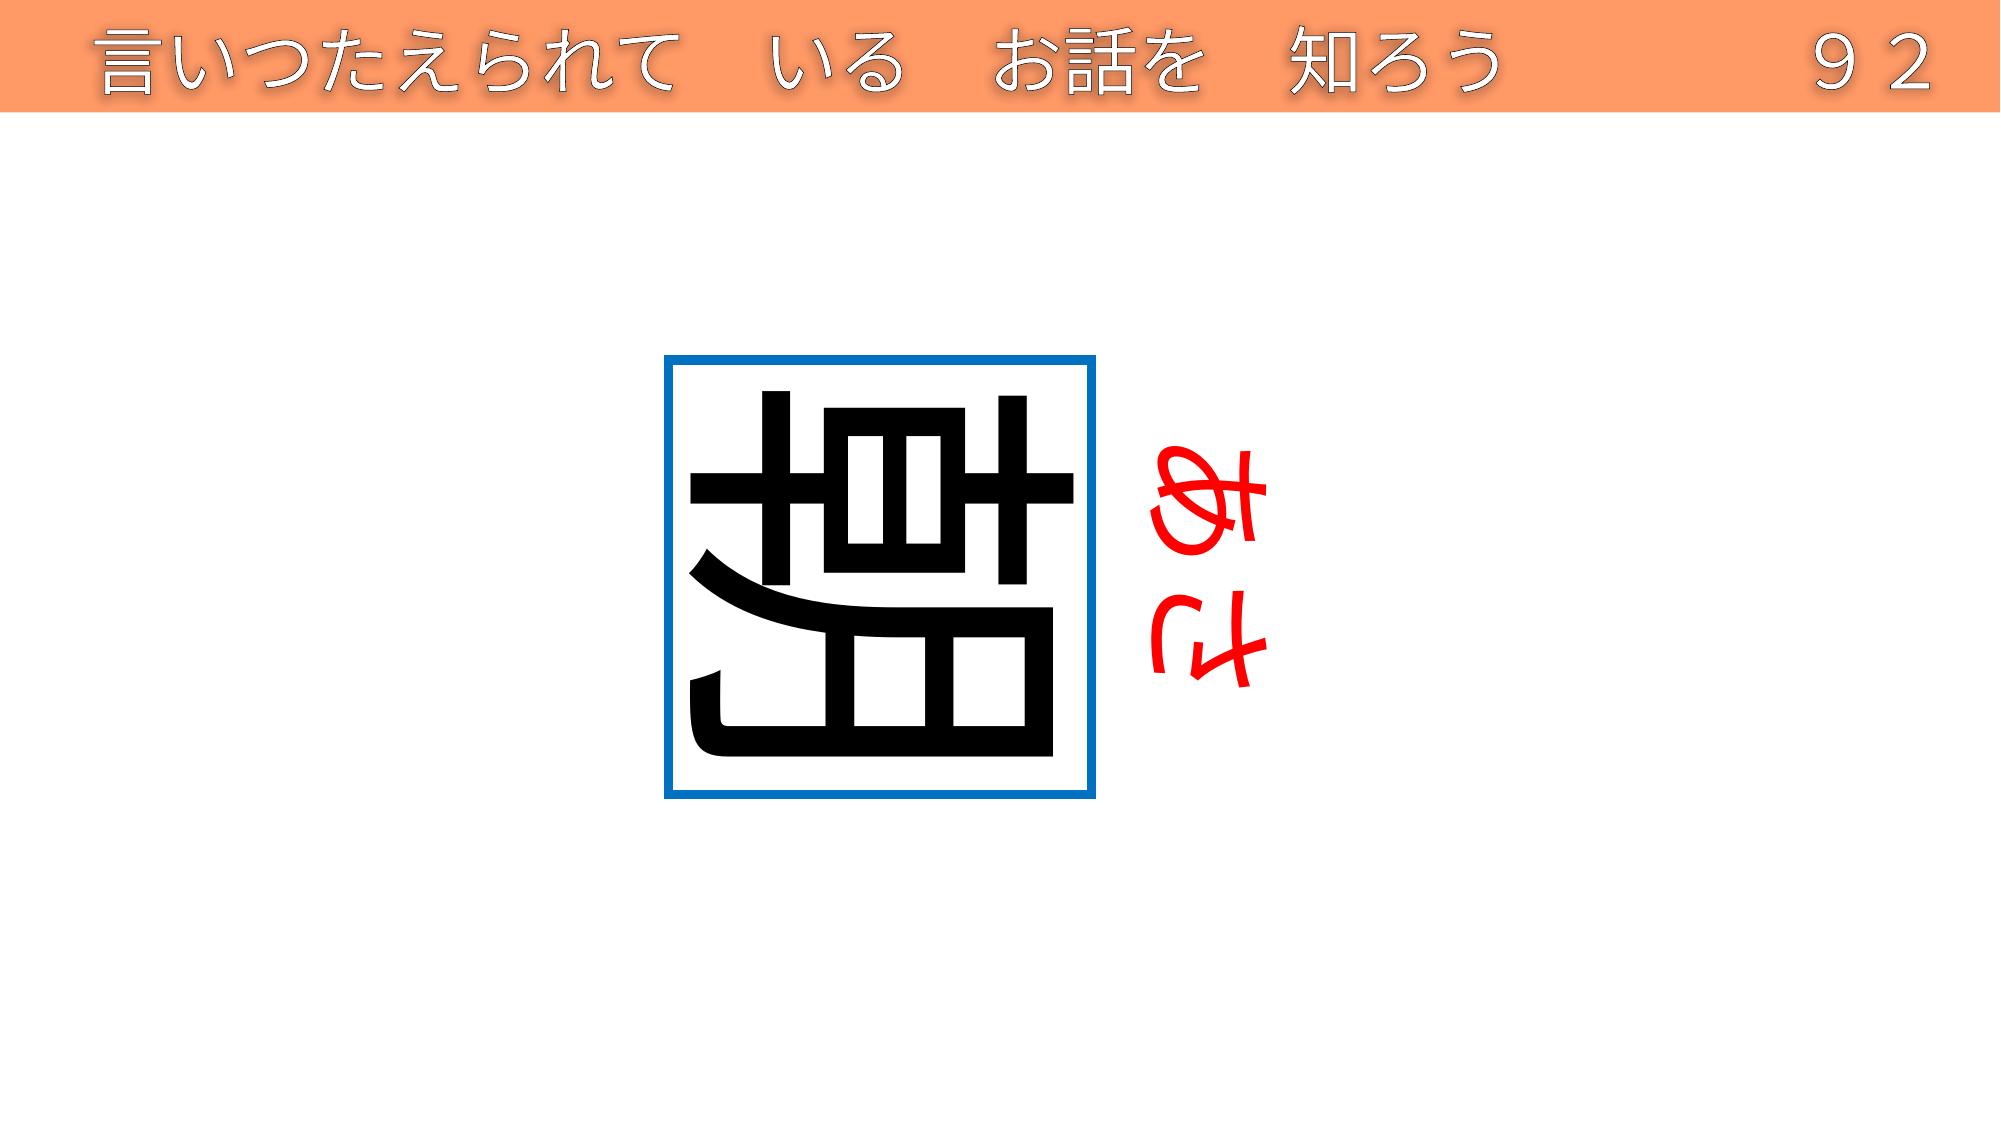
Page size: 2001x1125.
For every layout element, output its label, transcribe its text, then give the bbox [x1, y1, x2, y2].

text_box [667, 359, 1093, 795]
text_box [0, 0, 2000, 113]
text_box あさ [1105, 416, 1302, 918]
text_box 言いつたえられて いる お話を 知ろう [75, 6, 1536, 112]
text_box ９２ [1782, 6, 1963, 112]
text_box 朝 [612, 360, 1148, 1125]
